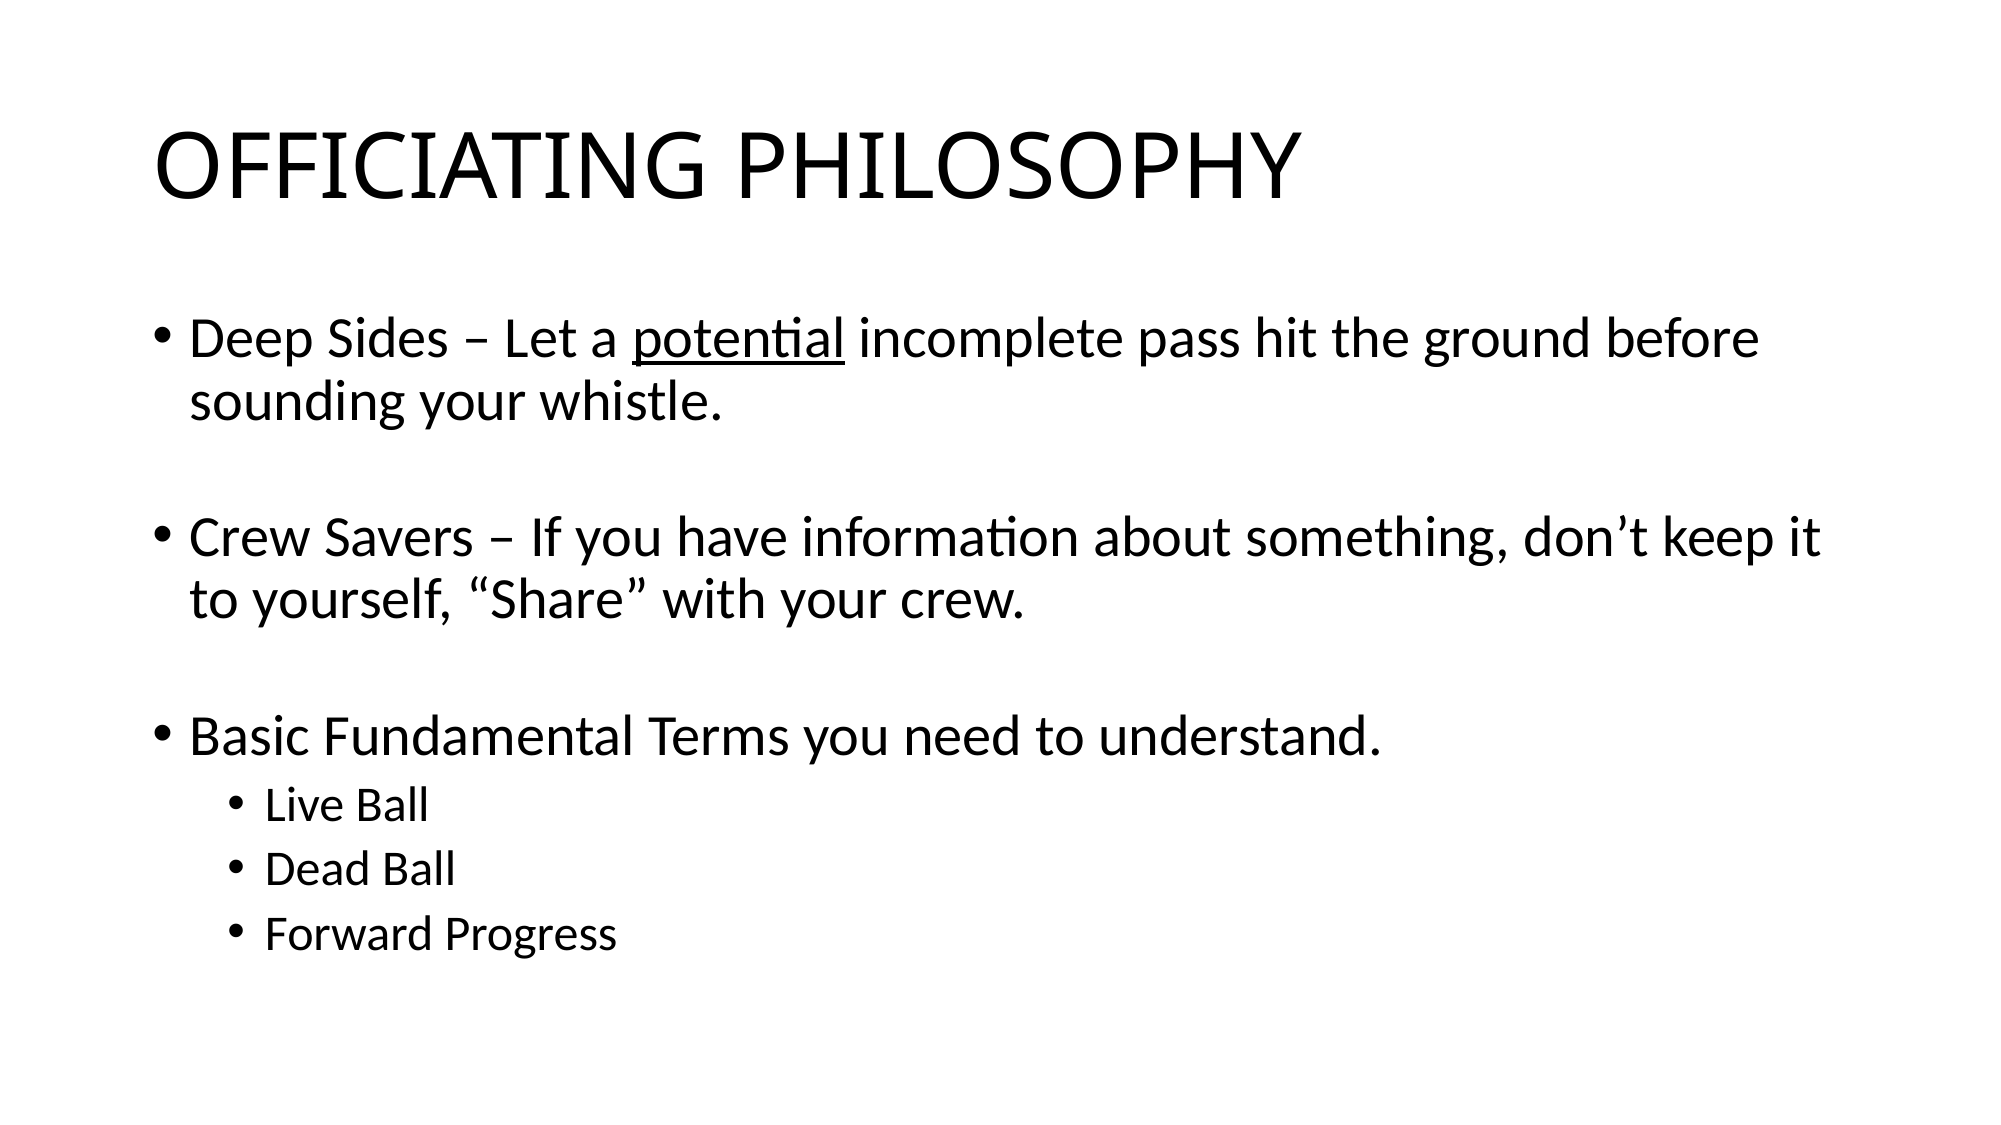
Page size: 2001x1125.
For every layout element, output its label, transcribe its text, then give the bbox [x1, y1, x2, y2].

title OFFICIATING PHILOSOPHY [137, 59, 1863, 278]
list Deep Sides – Let a potential incomplete pass hit the ground before sounding your whistle. Crew Savers – If you have information about something, don’t keep it to yourself, “Share” with your crew. Basic Fundamental Terms you need to understand. Live Ball Dead Ball Forward Progress [137, 299, 1863, 1014]
